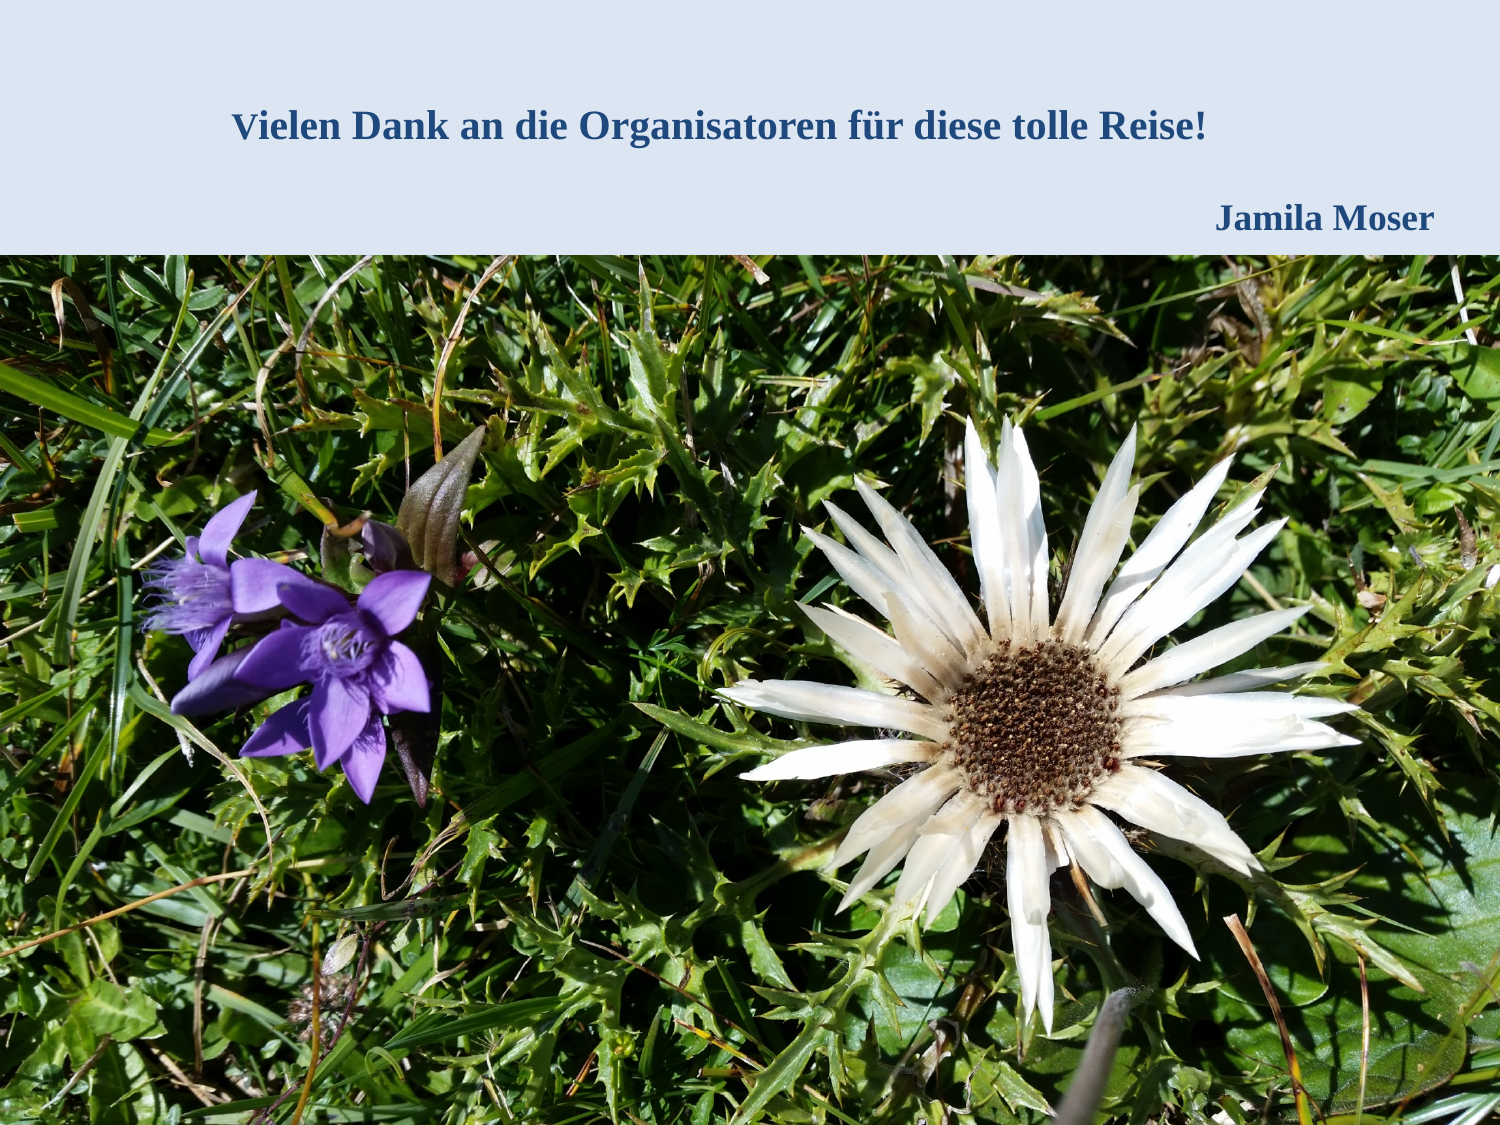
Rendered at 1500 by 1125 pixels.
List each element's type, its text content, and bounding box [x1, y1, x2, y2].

picture [0, 255, 1500, 1125]
text_box Vielen Dank an die Organisatoren für diese tolle Reise! Jamila Moser [0, 0, 1500, 245]
